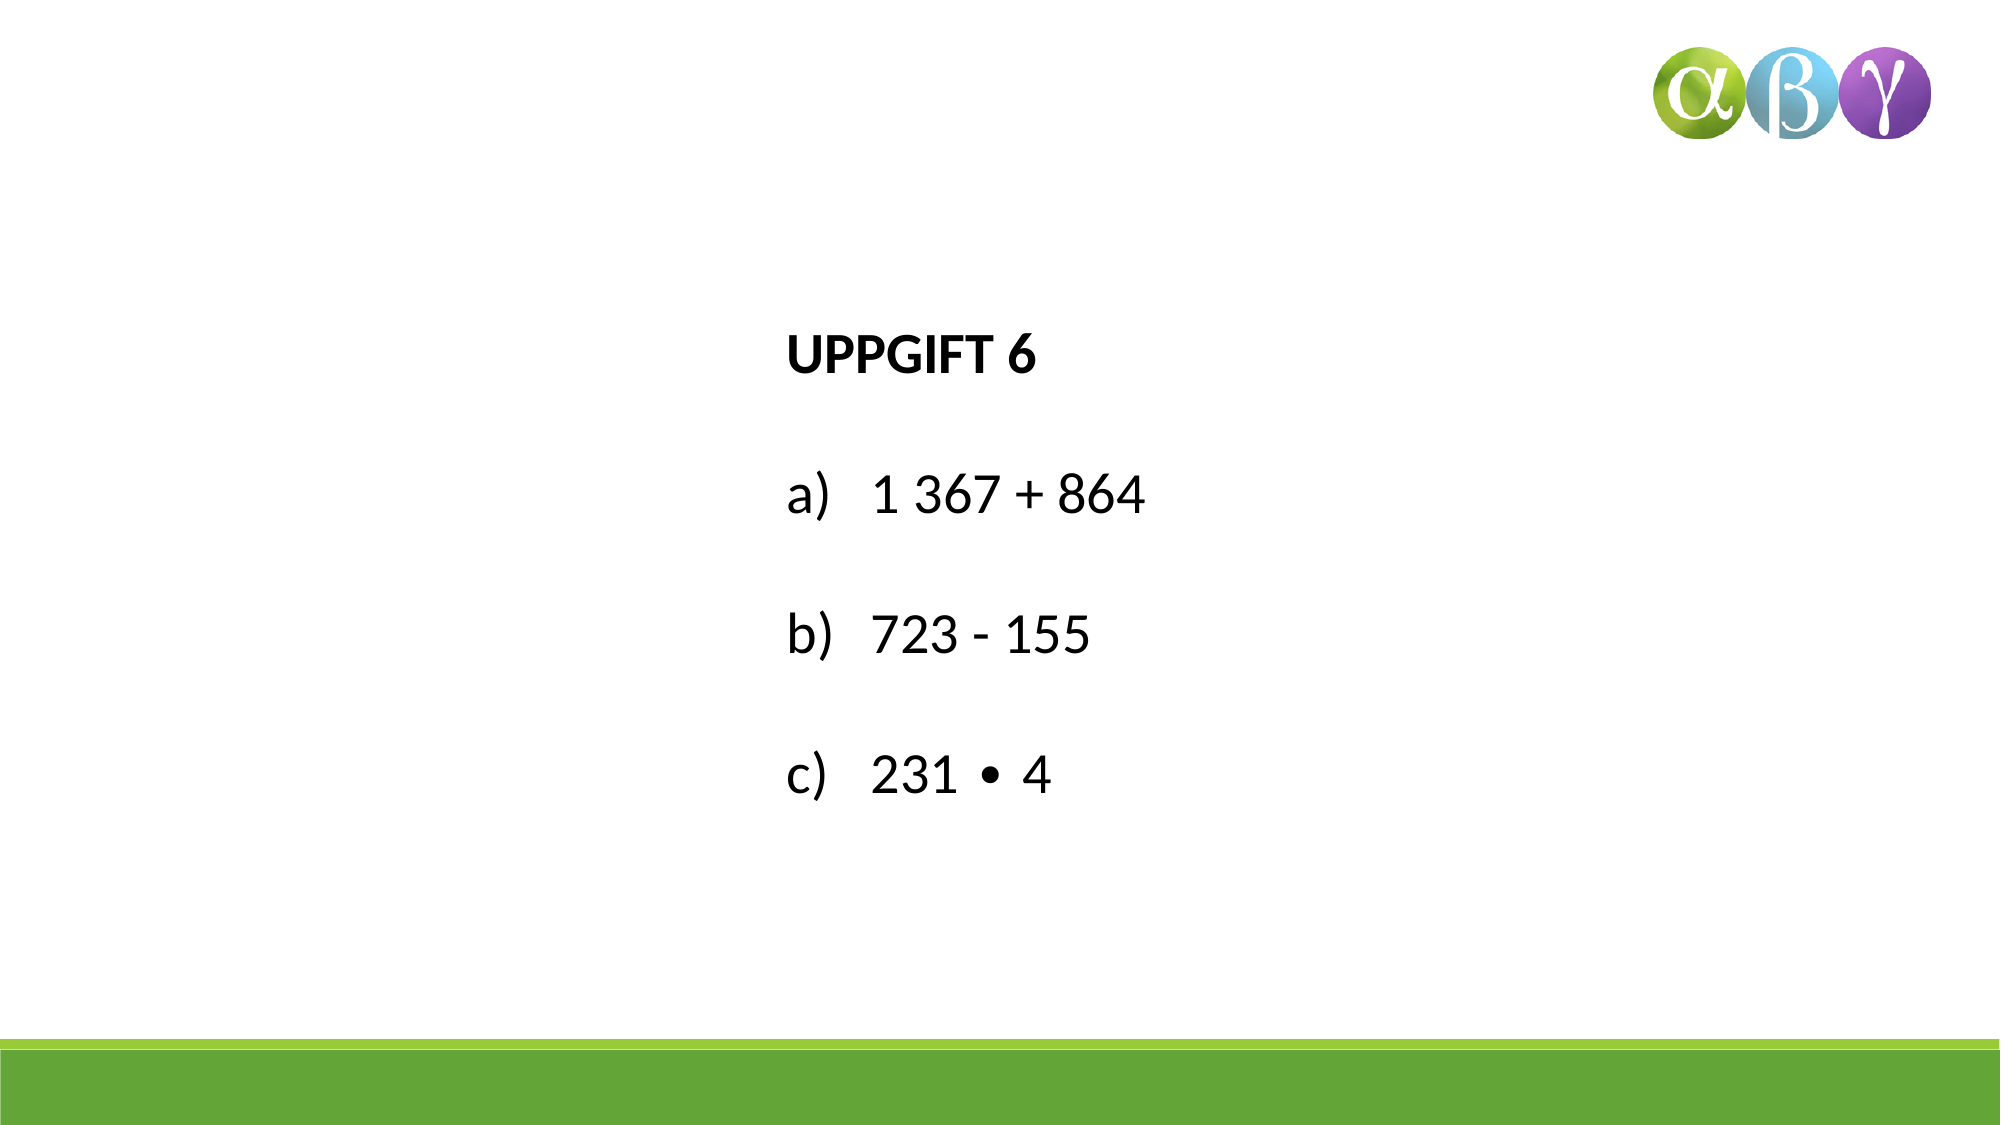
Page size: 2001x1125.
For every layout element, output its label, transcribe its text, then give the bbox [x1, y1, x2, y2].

text_box UPPGIFT 6 1 367 + 864 723 - 155 231 ∙ 4 [771, 307, 1229, 813]
picture [1652, 46, 1932, 140]
